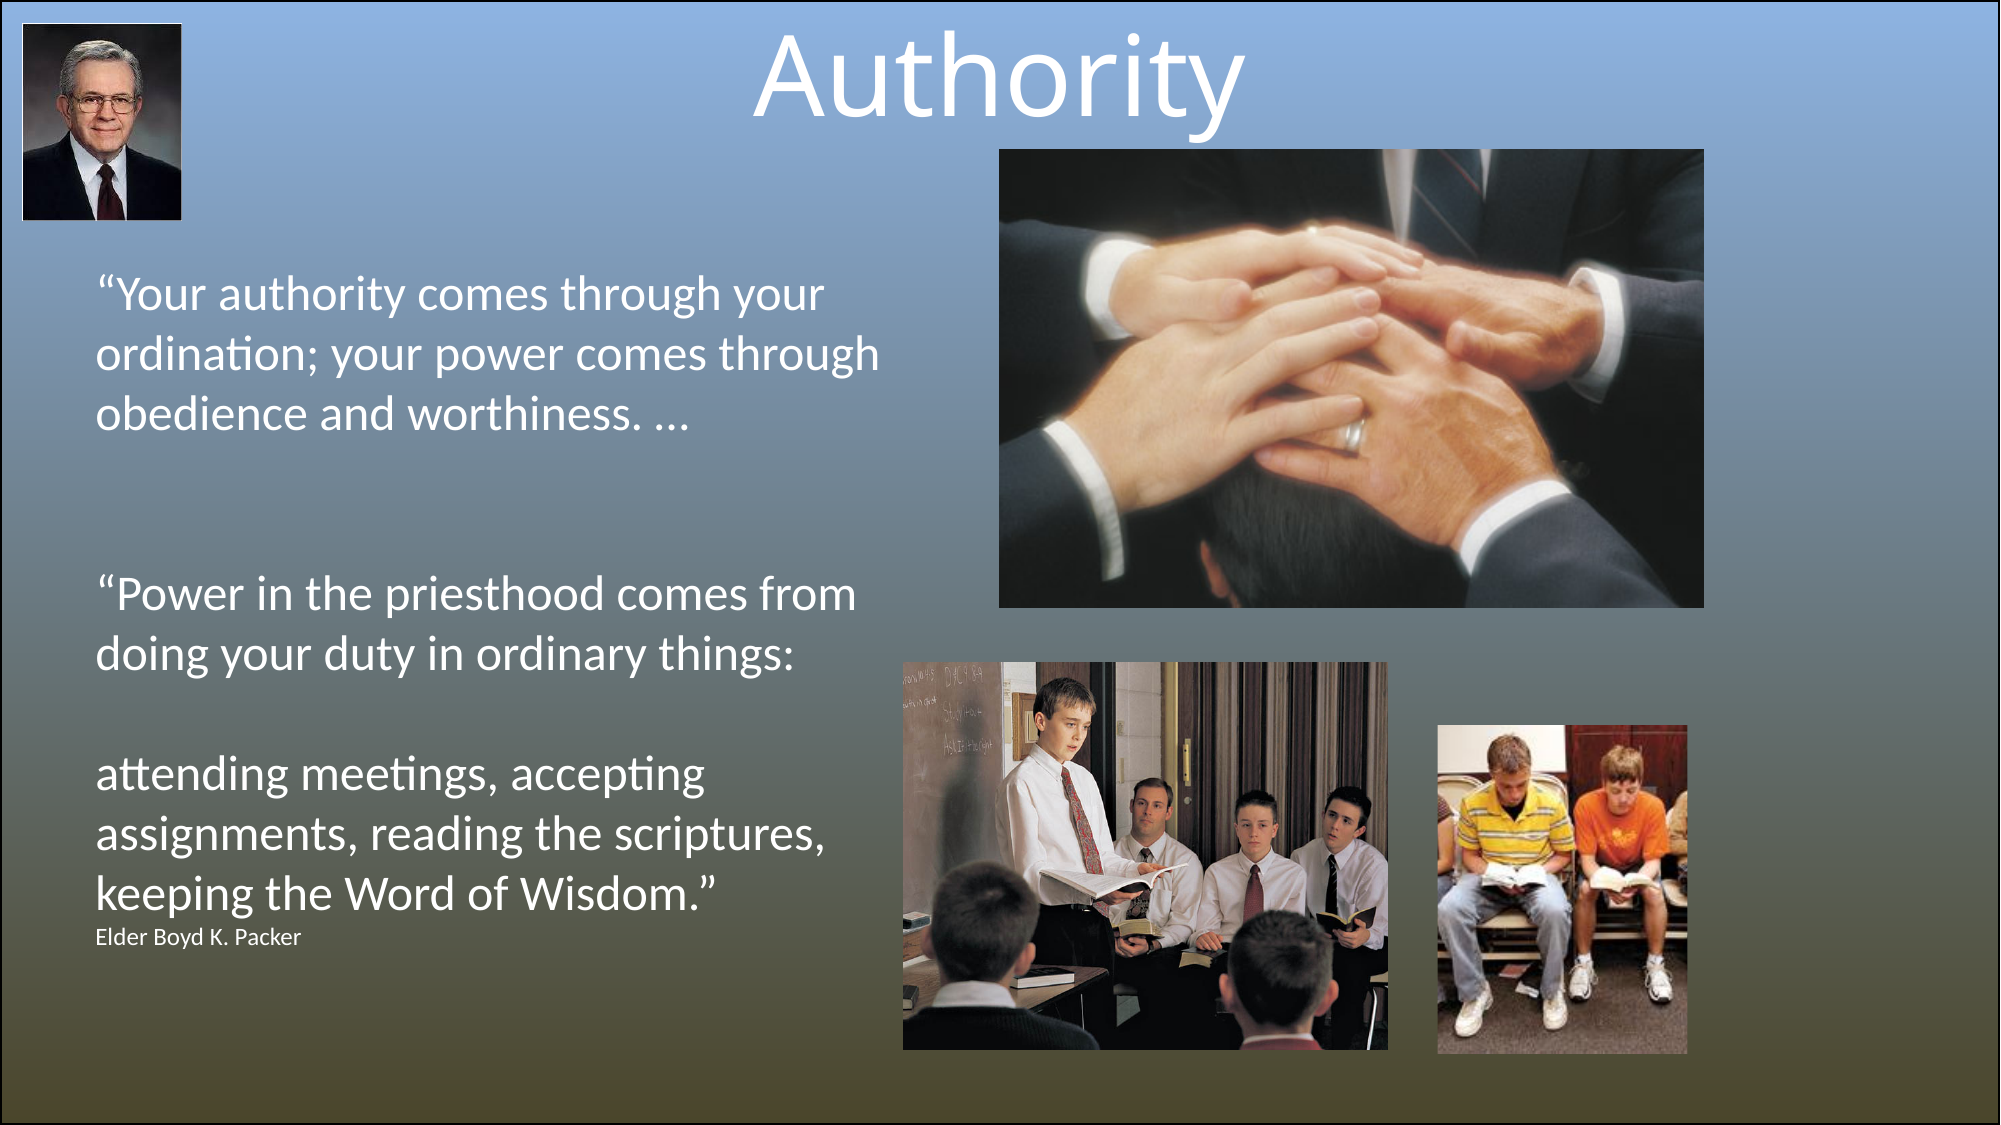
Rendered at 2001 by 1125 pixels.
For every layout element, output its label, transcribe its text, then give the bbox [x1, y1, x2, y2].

picture [1436, 724, 1688, 1054]
text_box “Your authority comes through your ordination; your power comes through obedience and worthiness. … “Power in the priesthood comes from doing your duty in ordinary things: attending meetings, accepting assignments, reading the scriptures, keeping the Word of Wisdom.” Elder Boyd K. Packer [80, 253, 904, 958]
picture [999, 149, 1704, 609]
text_box Authority [249, 0, 1750, 146]
text_box [0, 0, 2000, 1125]
picture [902, 661, 1388, 1051]
picture [21, 22, 182, 222]
